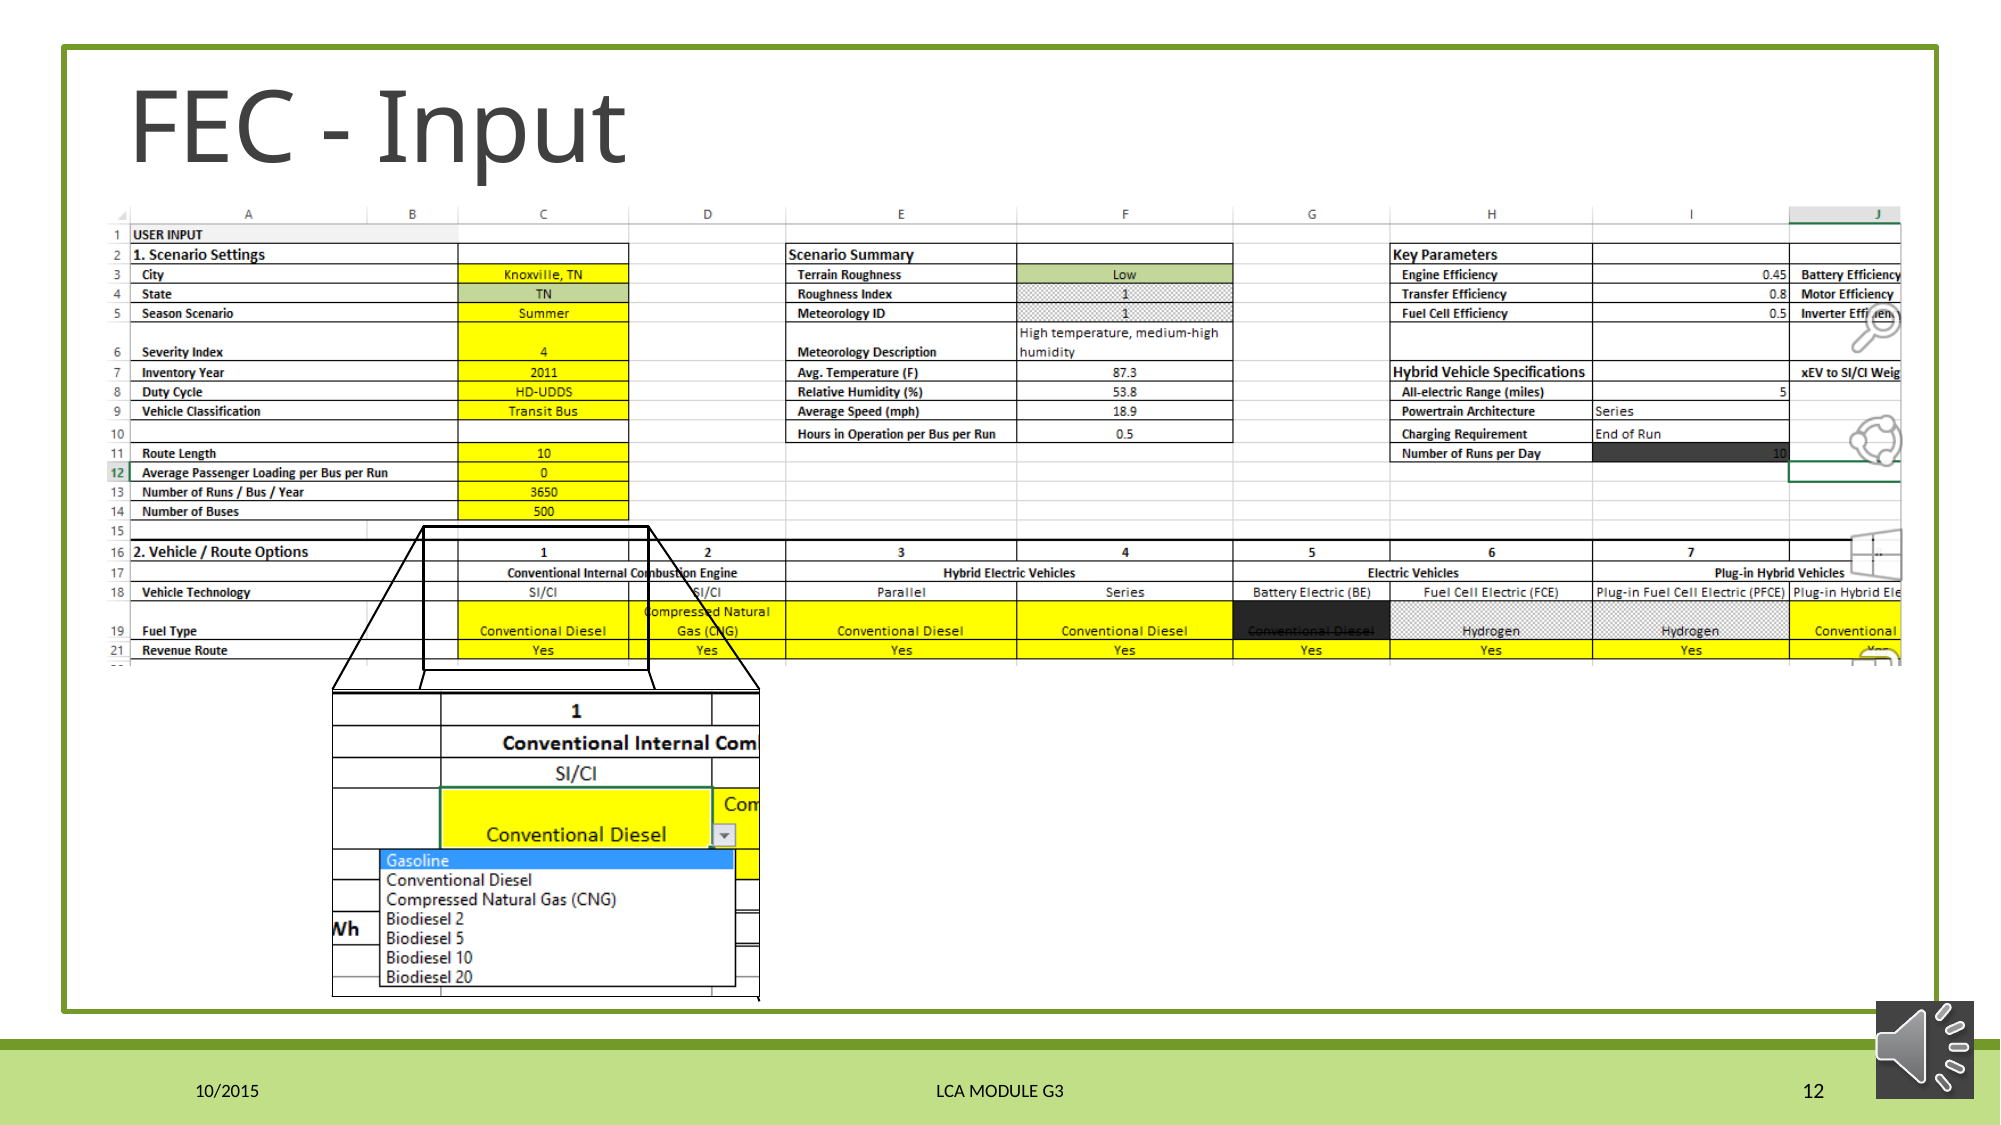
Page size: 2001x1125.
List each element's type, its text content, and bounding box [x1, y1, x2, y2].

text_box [647, 525, 760, 685]
picture [331, 688, 760, 998]
slide_number 10/2015 [180, 1059, 586, 1120]
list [106, 194, 1905, 667]
picture [1874, 999, 1976, 1101]
footer LCA Module G3 [604, 1059, 1396, 1120]
slide_number 12 [1624, 1059, 1840, 1120]
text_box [332, 525, 424, 687]
title FEC - Input [112, 45, 1763, 190]
